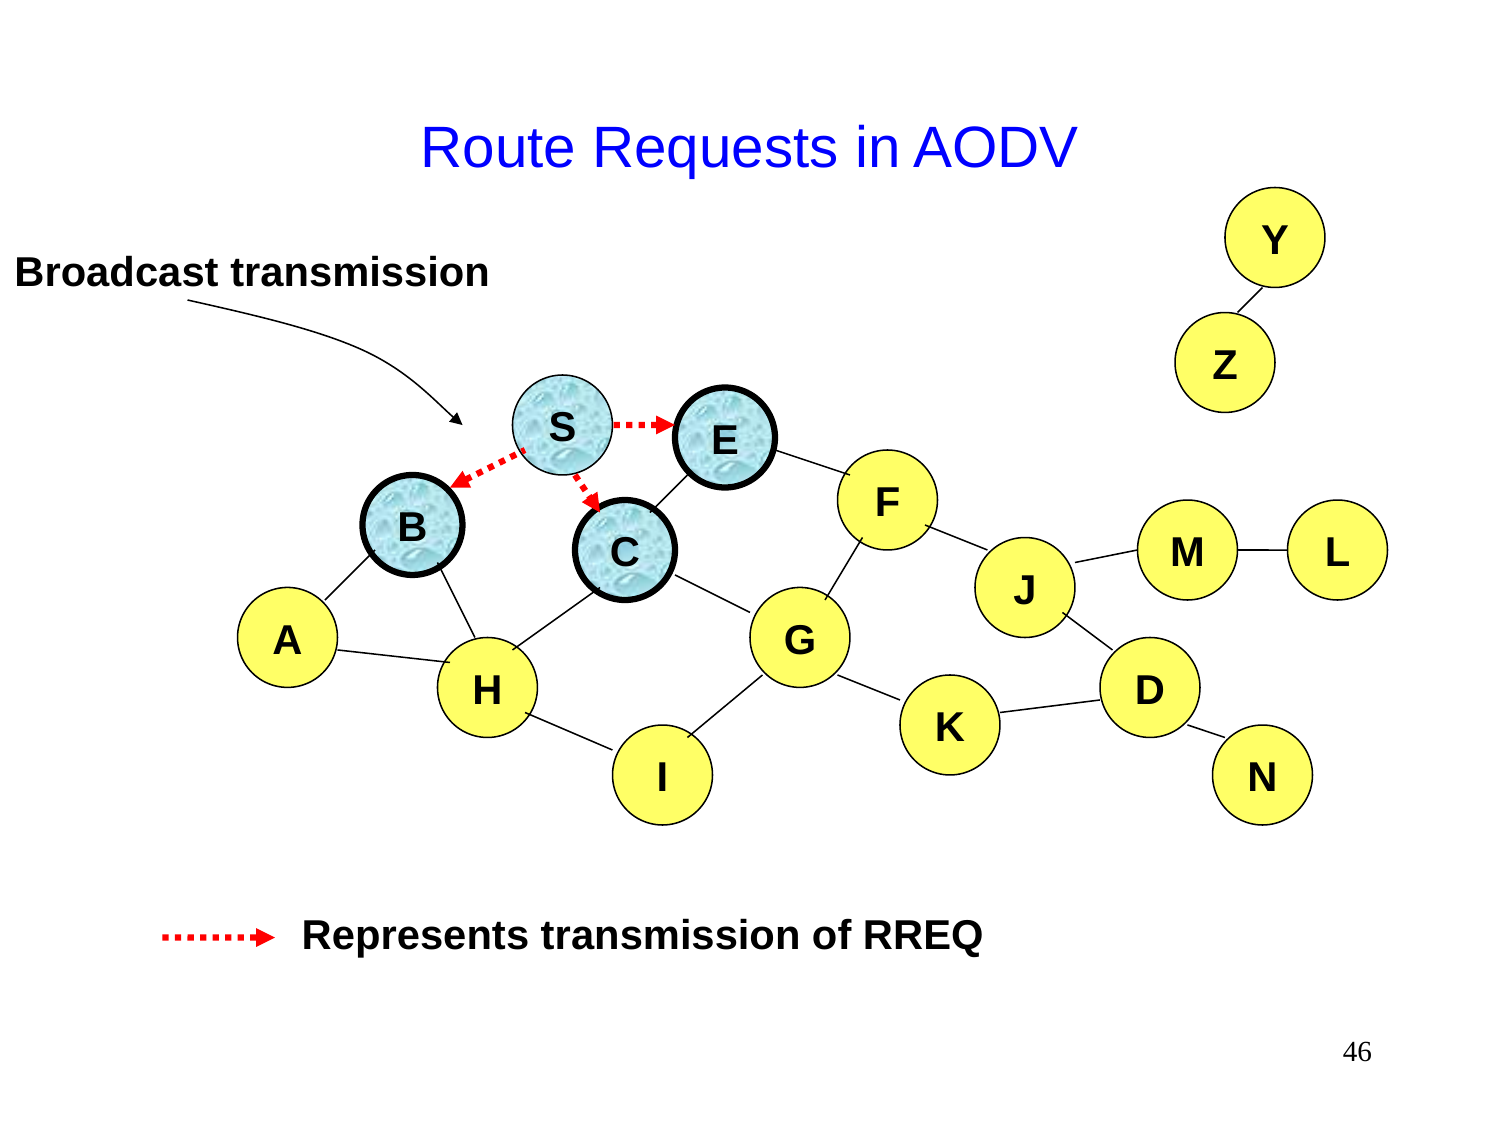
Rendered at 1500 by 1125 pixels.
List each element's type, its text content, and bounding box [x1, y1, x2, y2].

title Route Requests in AODV [112, 50, 1388, 238]
text_box Z [1175, 312, 1276, 373]
text_box [261, 931, 275, 944]
text_box [187, 299, 403, 373]
text_box Represents transmission of RREQ [286, 900, 999, 965]
text_box Broadcast transmission [0, 237, 505, 303]
slide_number 46 [1074, 1024, 1388, 1101]
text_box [237, 374, 1388, 826]
text_box Y [1224, 187, 1325, 288]
